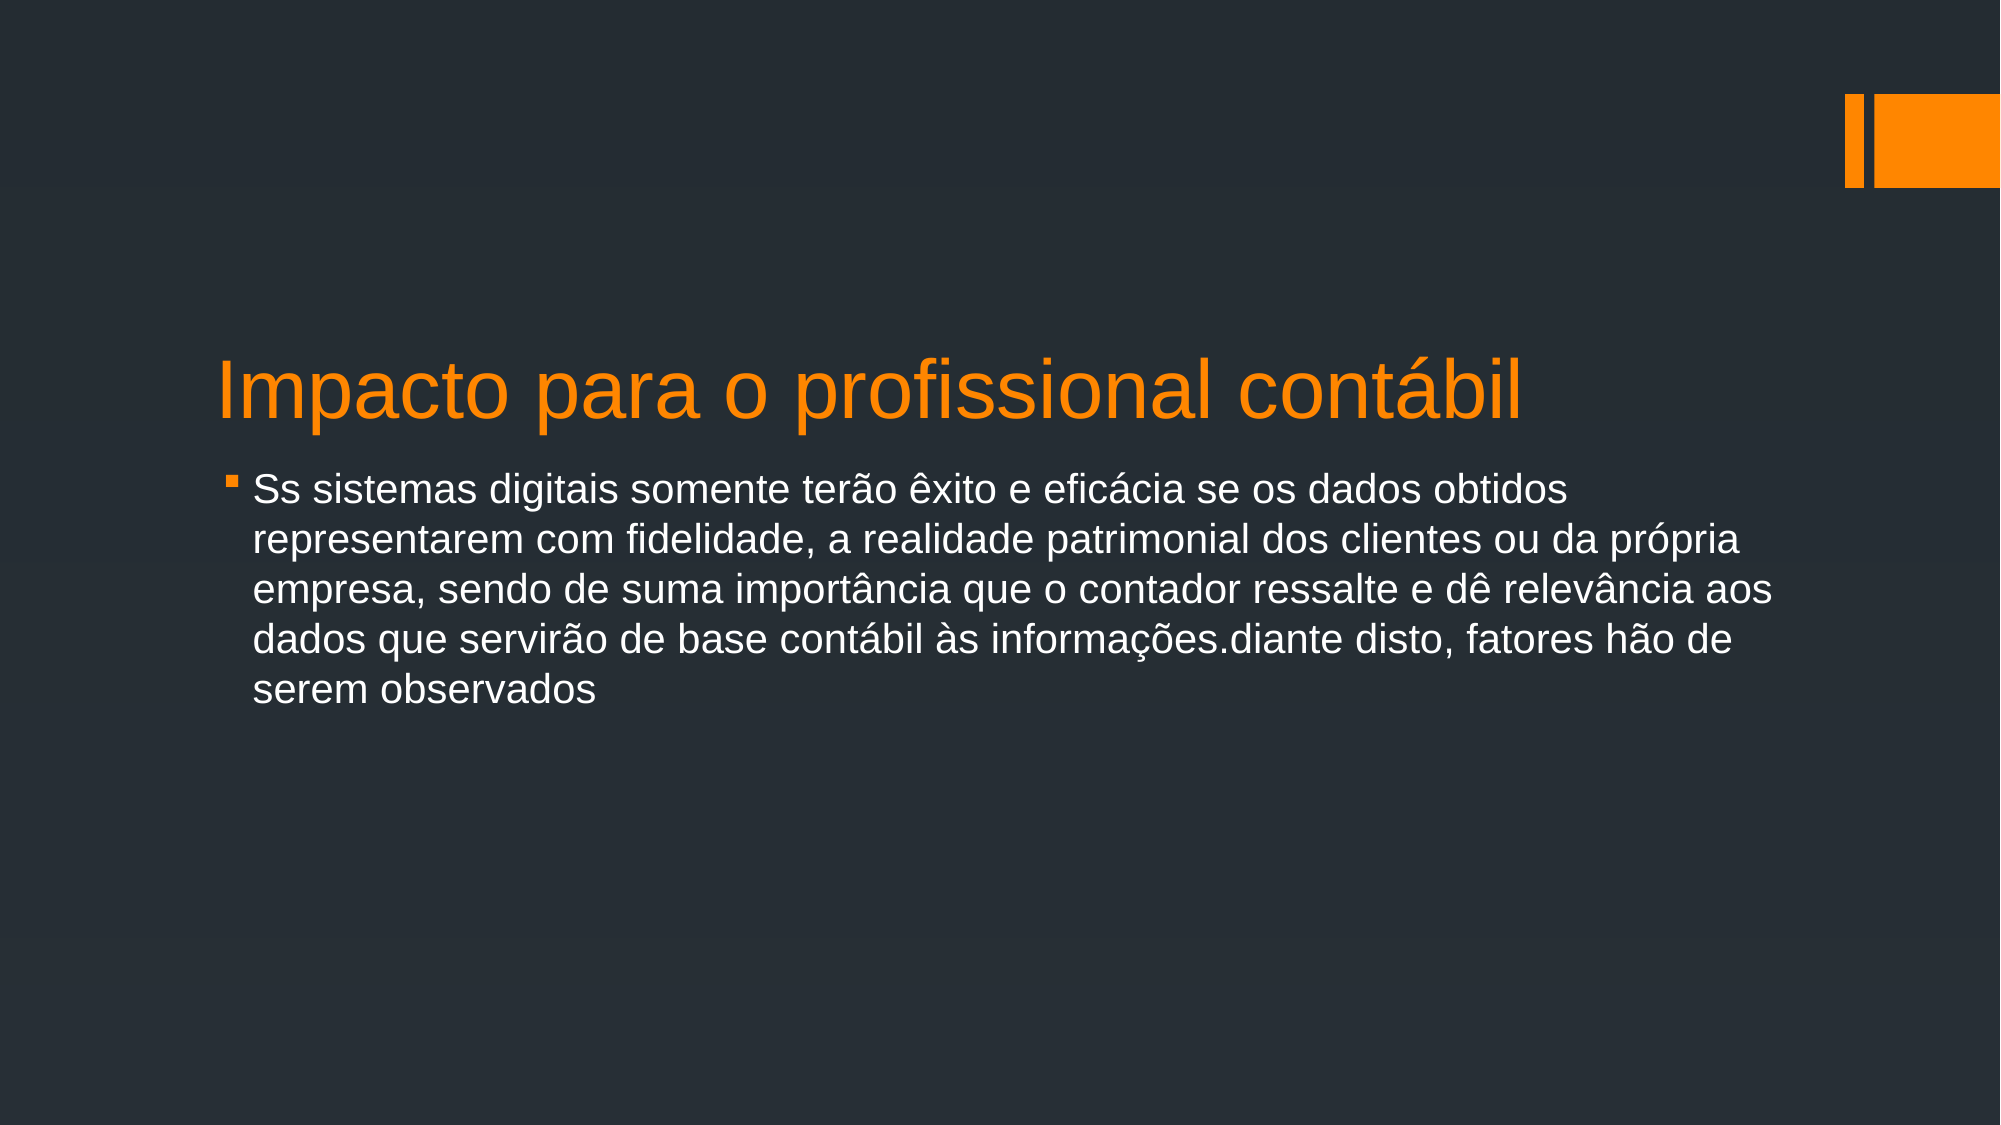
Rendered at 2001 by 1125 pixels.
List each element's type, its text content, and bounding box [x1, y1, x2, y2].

list Ss sistemas digitais somente terão êxito e eficácia se os dados obtidos representarem com fidelidade, a realidade patrimonial dos clientes ou da própria empresa, sendo de suma importância que o contador ressalte e dê relevância aos dados que servirão de base contábil às informações.diante disto, fatores hão de serem observados [200, 454, 1800, 1035]
title Impacto para o profissional contábil [200, 253, 1800, 443]
